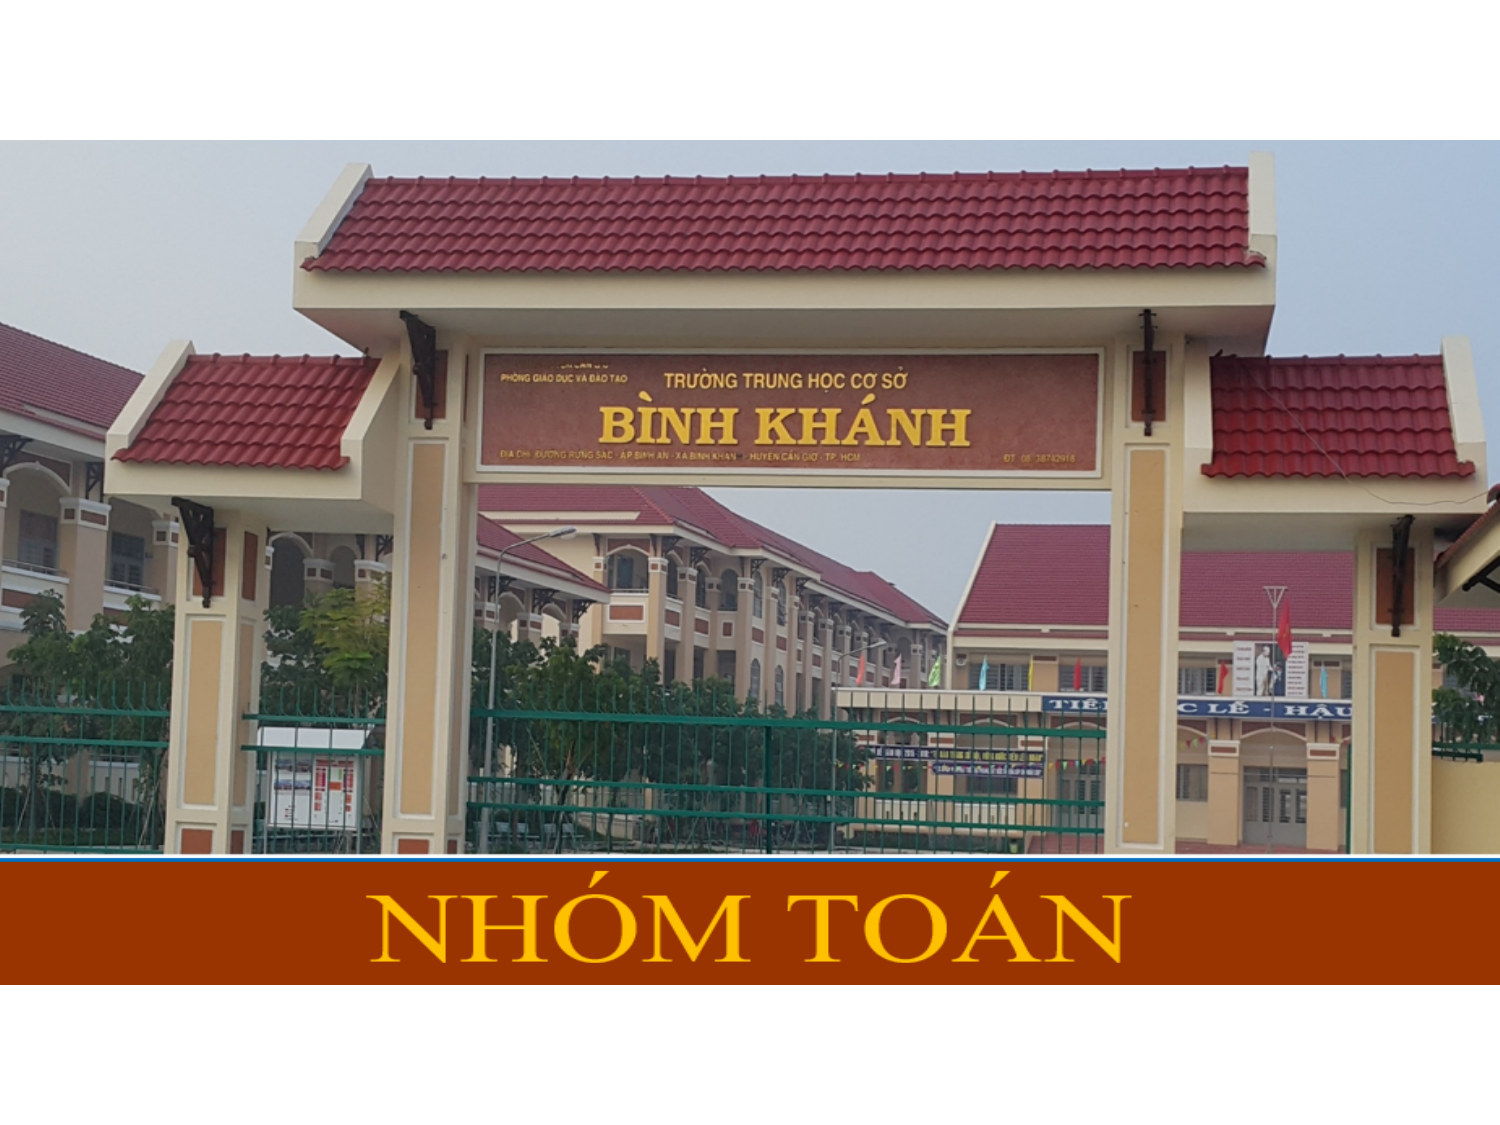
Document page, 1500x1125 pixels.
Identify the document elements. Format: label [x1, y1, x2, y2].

picture [0, 140, 1500, 985]
